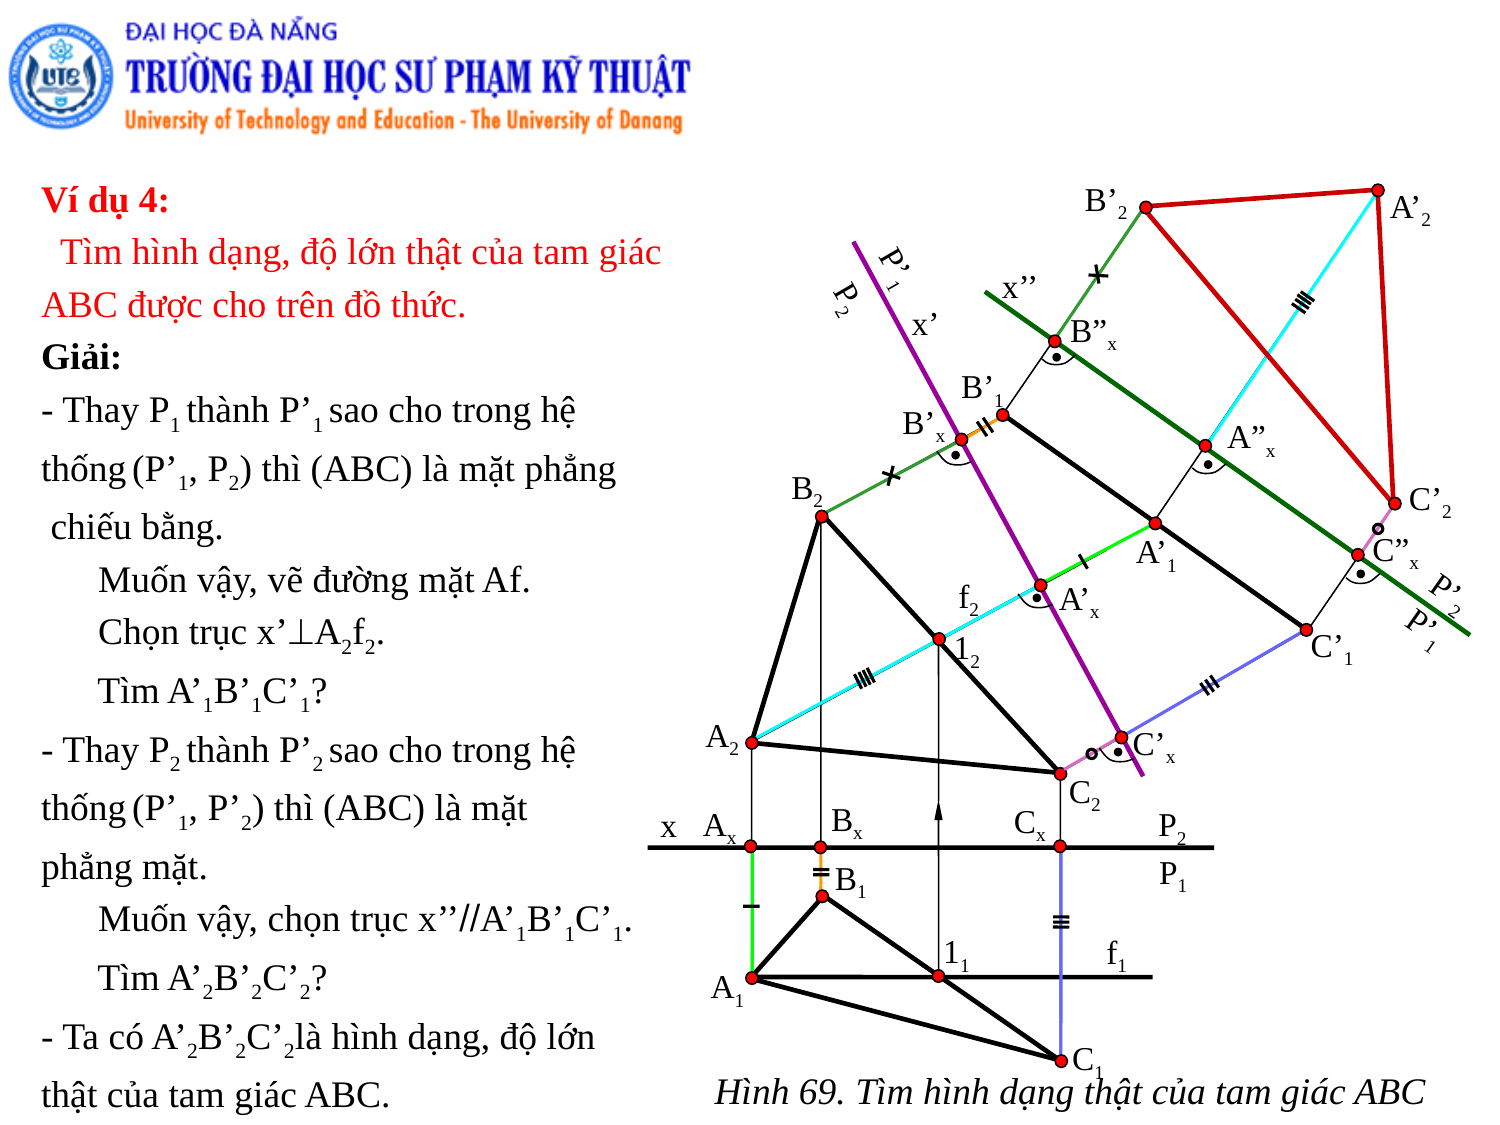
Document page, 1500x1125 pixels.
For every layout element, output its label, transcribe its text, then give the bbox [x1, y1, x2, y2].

text_box Ax [702, 802, 753, 849]
text_box B’x [902, 400, 953, 447]
text_box [1388, 497, 1402, 510]
text_box [1054, 767, 1067, 781]
text_box x [660, 803, 702, 844]
text_box [1053, 353, 1061, 361]
text_box A1 [710, 965, 761, 1011]
text_box [1033, 594, 1041, 600]
text_box [1346, 574, 1380, 584]
text_box [745, 736, 759, 750]
text_box B’2 [1084, 178, 1135, 224]
text_box [1114, 748, 1122, 754]
text_box [745, 840, 757, 853]
text_box C1 [1072, 1037, 1123, 1059]
text_box x’’ [1001, 265, 1050, 306]
text_box C”x [1372, 527, 1459, 574]
text_box P’1 [867, 239, 932, 306]
text_box A’2 [1390, 184, 1441, 231]
text_box [1199, 439, 1212, 453]
text_box 12 [953, 626, 1004, 672]
text_box [1055, 1054, 1067, 1059]
text_box [816, 890, 829, 903]
text_box x’ [911, 302, 960, 343]
text_box [1018, 593, 1053, 608]
text_box f1 [1106, 931, 1155, 977]
text_box B2 [791, 466, 842, 512]
text_box [955, 433, 968, 446]
text_box P2 [821, 274, 887, 341]
text_box [1034, 579, 1047, 592]
text_box [745, 971, 759, 985]
text_box [933, 632, 946, 646]
text_box f2 [958, 574, 1007, 621]
text_box Hình 69. Tìm hình dạng thật của tam giác ABC [699, 1059, 1468, 1125]
text_box [1300, 623, 1313, 637]
text_box [934, 799, 943, 969]
text_box A’1 [1135, 530, 1186, 577]
text_box B1 [834, 856, 885, 903]
text_box [932, 969, 945, 983]
text_box [952, 451, 960, 457]
text_box A”x [1227, 415, 1296, 461]
text_box [1149, 517, 1162, 530]
text_box C2 [1068, 770, 1119, 816]
text_box [1204, 460, 1212, 466]
text_box [814, 841, 827, 854]
picture [0, 2, 698, 153]
text_box [815, 510, 828, 523]
text_box P’1 [1396, 601, 1463, 665]
text_box C’x [1132, 721, 1183, 768]
text_box [996, 408, 1009, 422]
text_box [1357, 570, 1365, 576]
text_box P2 [1158, 803, 1209, 847]
text_box P1 [1159, 851, 1210, 897]
text_box A2 [705, 713, 756, 760]
text_box Ví dụ 4: Tìm hình dạng, độ lớn thật của tam giác ABC được cho trên đồ thức. Giải: - Thay P1 thành P’1 sao cho trong hệ thống (P’1, P2) thì (ABC) là mặt phẳng chiếu bằng. Muốn vậy, vẽ đường mặt Af. Chọn trục x’^A2f2. Tìm A’1B’1C’1? - Thay P2 thành P’2 sao cho trong hệ thống (P’1, P’2) thì (ABC) là mặt phẳng mặt. Muốn vậy, chọn trục x’’//A’1B’1C’1. Tìm A’2B’2C’2? - Ta có A’2B’2C’2là hình dạng, độ lớn thật của tam giác ABC. [26, 167, 680, 1100]
text_box [1099, 748, 1134, 762]
text_box B”x [1070, 309, 1133, 355]
text_box C’1 [1310, 624, 1361, 670]
text_box B’1 [960, 365, 1011, 411]
text_box [936, 451, 972, 465]
text_box [1048, 335, 1061, 348]
text_box [1351, 548, 1365, 562]
text_box Cx [1014, 799, 1064, 846]
text_box [1371, 184, 1385, 197]
text_box C’2 [1408, 477, 1459, 523]
text_box [1192, 463, 1227, 474]
text_box [1053, 841, 1067, 853]
text_box P’2 [1420, 572, 1488, 630]
text_box A’x [1058, 577, 1109, 623]
text_box 11 [943, 930, 994, 977]
text_box Bx [830, 797, 881, 844]
text_box [1115, 731, 1128, 744]
text_box [1086, 749, 1097, 759]
text_box [1139, 201, 1153, 214]
text_box [1041, 355, 1076, 365]
